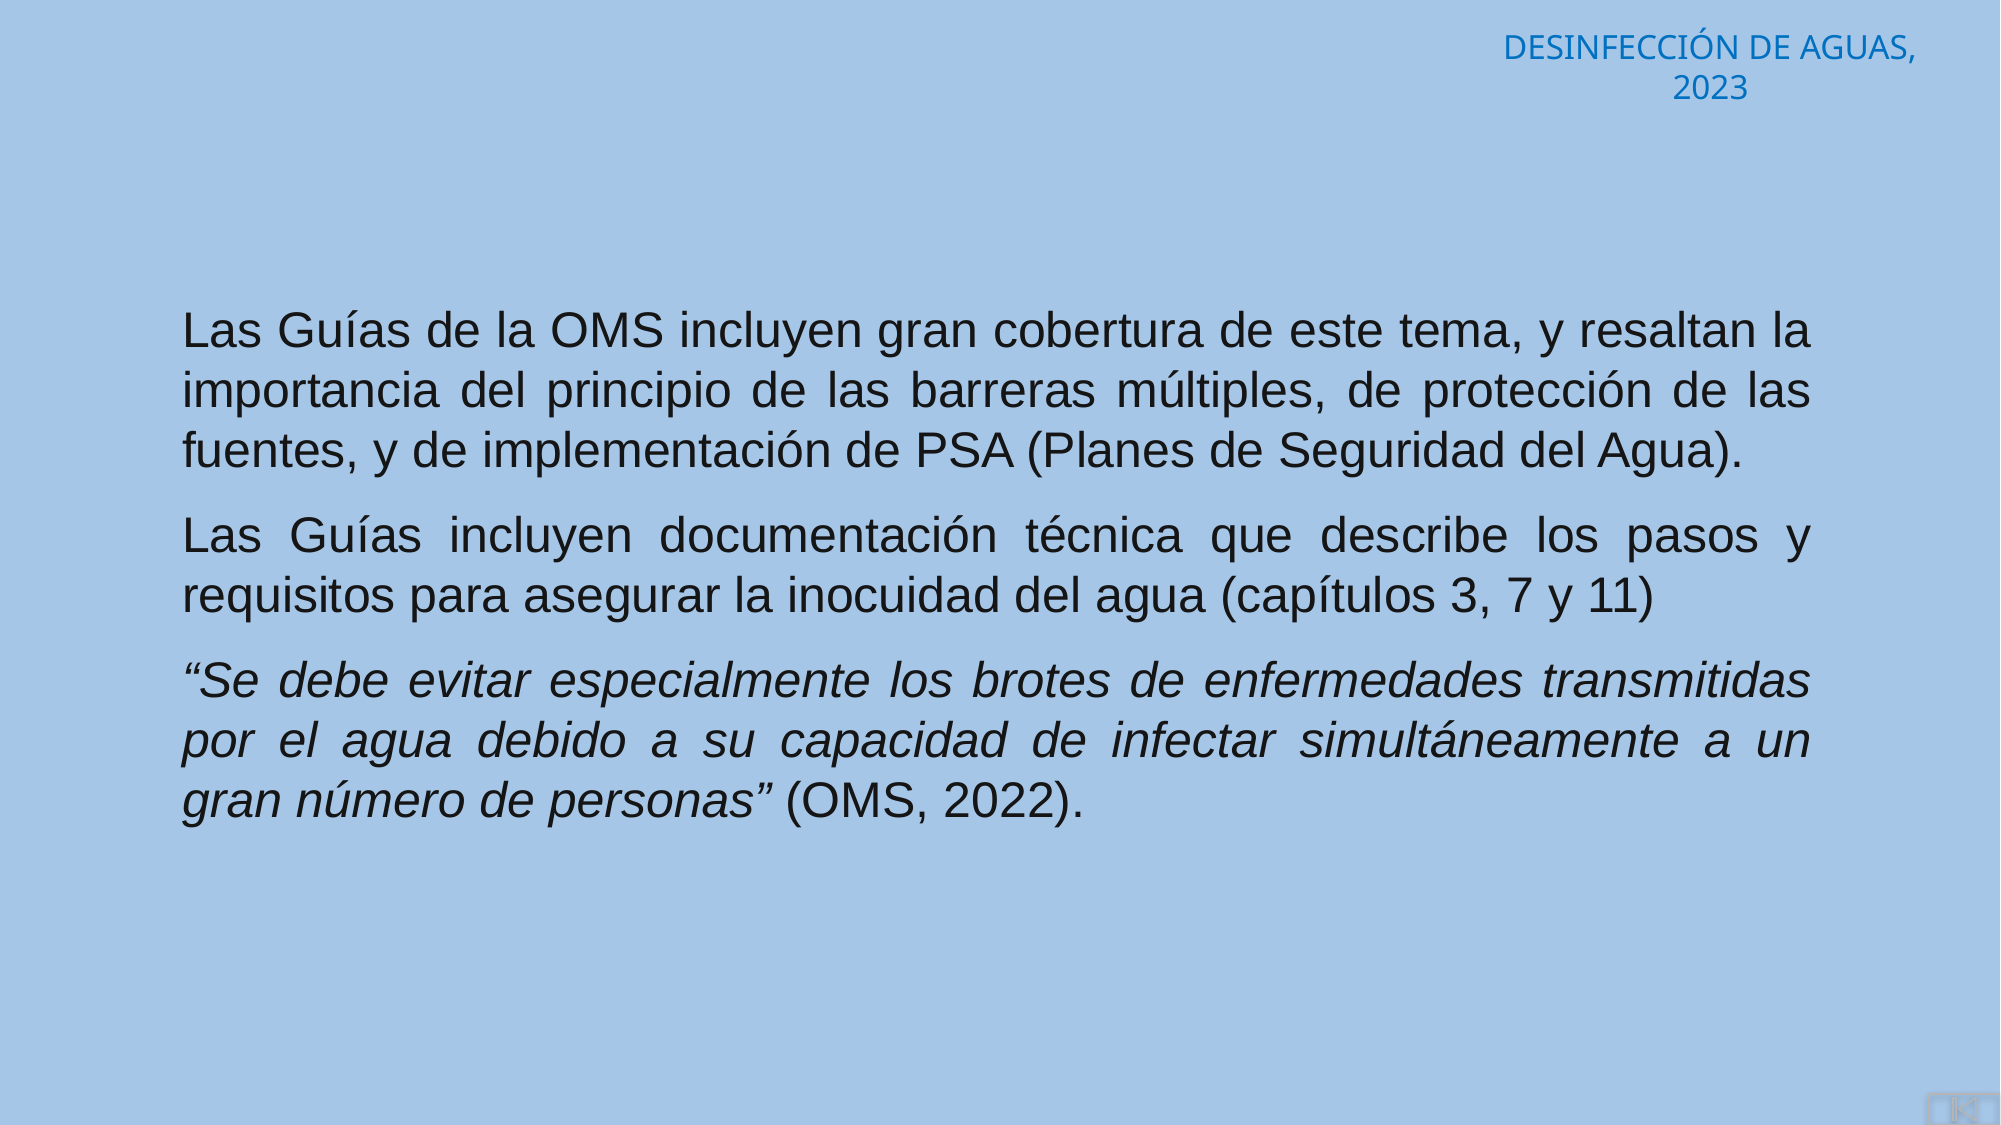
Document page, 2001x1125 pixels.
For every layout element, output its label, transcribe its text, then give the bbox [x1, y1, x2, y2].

text_box Las Guías de la OMS incluyen gran cobertura de este tema, y resaltan la importancia del principio de las barreras múltiples, de protección de las fuentes, y de implementación de PSA (Planes de Seguridad del Agua). Las Guías incluyen documentación técnica que describe los pasos y requisitos para asegurar la inocuidad del agua (capítulos 3, 7 y 11) “Se debe evitar especialmente los brotes de enfermedades transmitidas por el agua debido a su capacidad de infectar simultáneamente a un gran número de personas” (OMS, 2022). [167, 290, 1827, 835]
